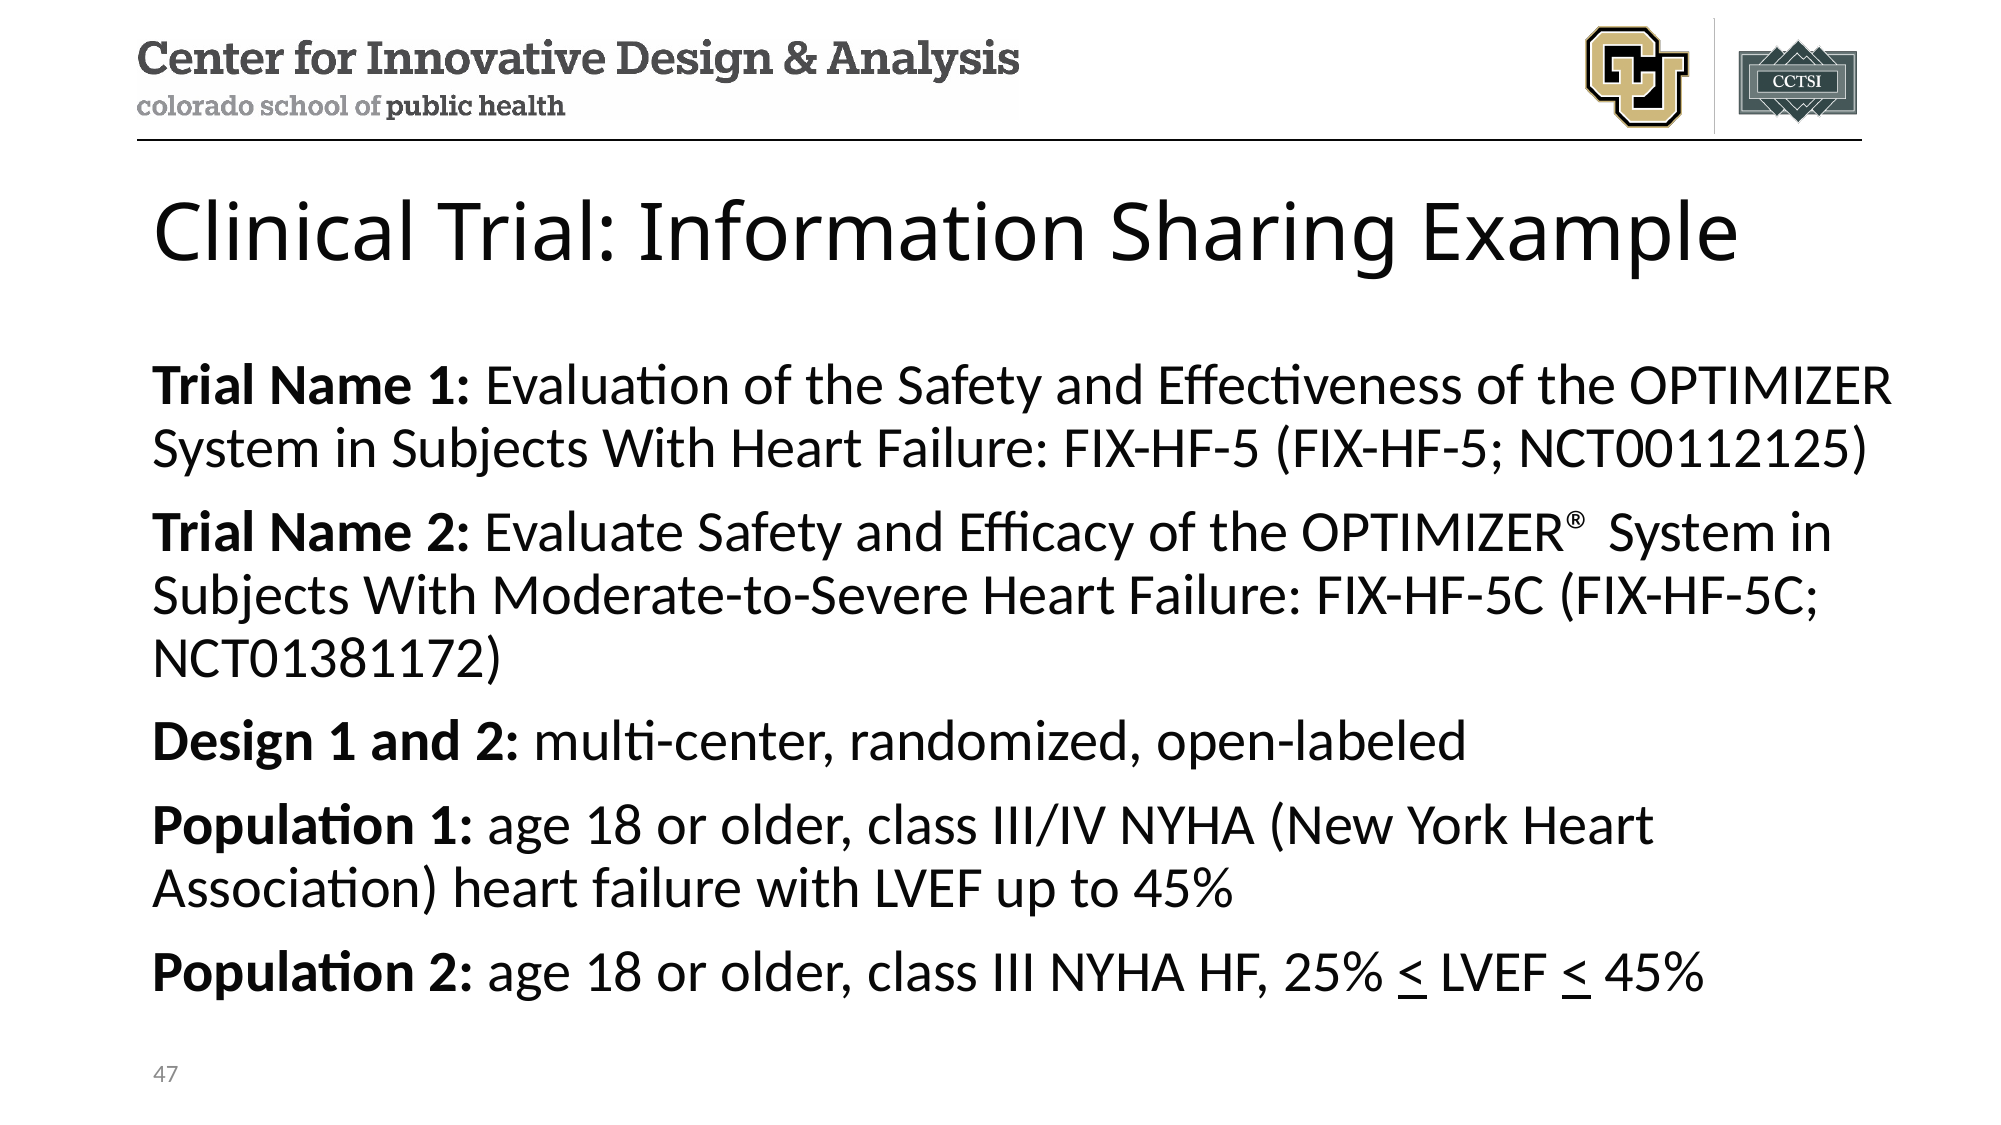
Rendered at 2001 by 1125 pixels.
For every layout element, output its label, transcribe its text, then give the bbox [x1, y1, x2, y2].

picture [137, 39, 1019, 120]
slide_number 47 [138, 1042, 589, 1103]
title Clinical Trial: Information Sharing Example [137, 150, 1863, 318]
list Trial Name 1: Evaluation of the Safety and Effectiveness of the OPTIMIZER System in Subjects With Heart Failure: FIX-HF-5 (FIX-HF-5; NCT00112125) Trial Name 2: Evaluate Safety and Efficacy of the OPTIMIZER® System in Subjects With Moderate-to-Severe Heart Failure: FIX-HF-5C (FIX-HF-5C; NCT01381172) Design 1 and 2: multi-center, randomized, open-labeled Population 1: age 18 or older, class III/IV NYHA (New York Heart Association) heart failure with LVEF up to 45% Population 2: age 18 or older, class III NYHA HF, 25% < LVEF < 45% [137, 347, 1921, 1069]
picture [1584, 17, 1857, 134]
